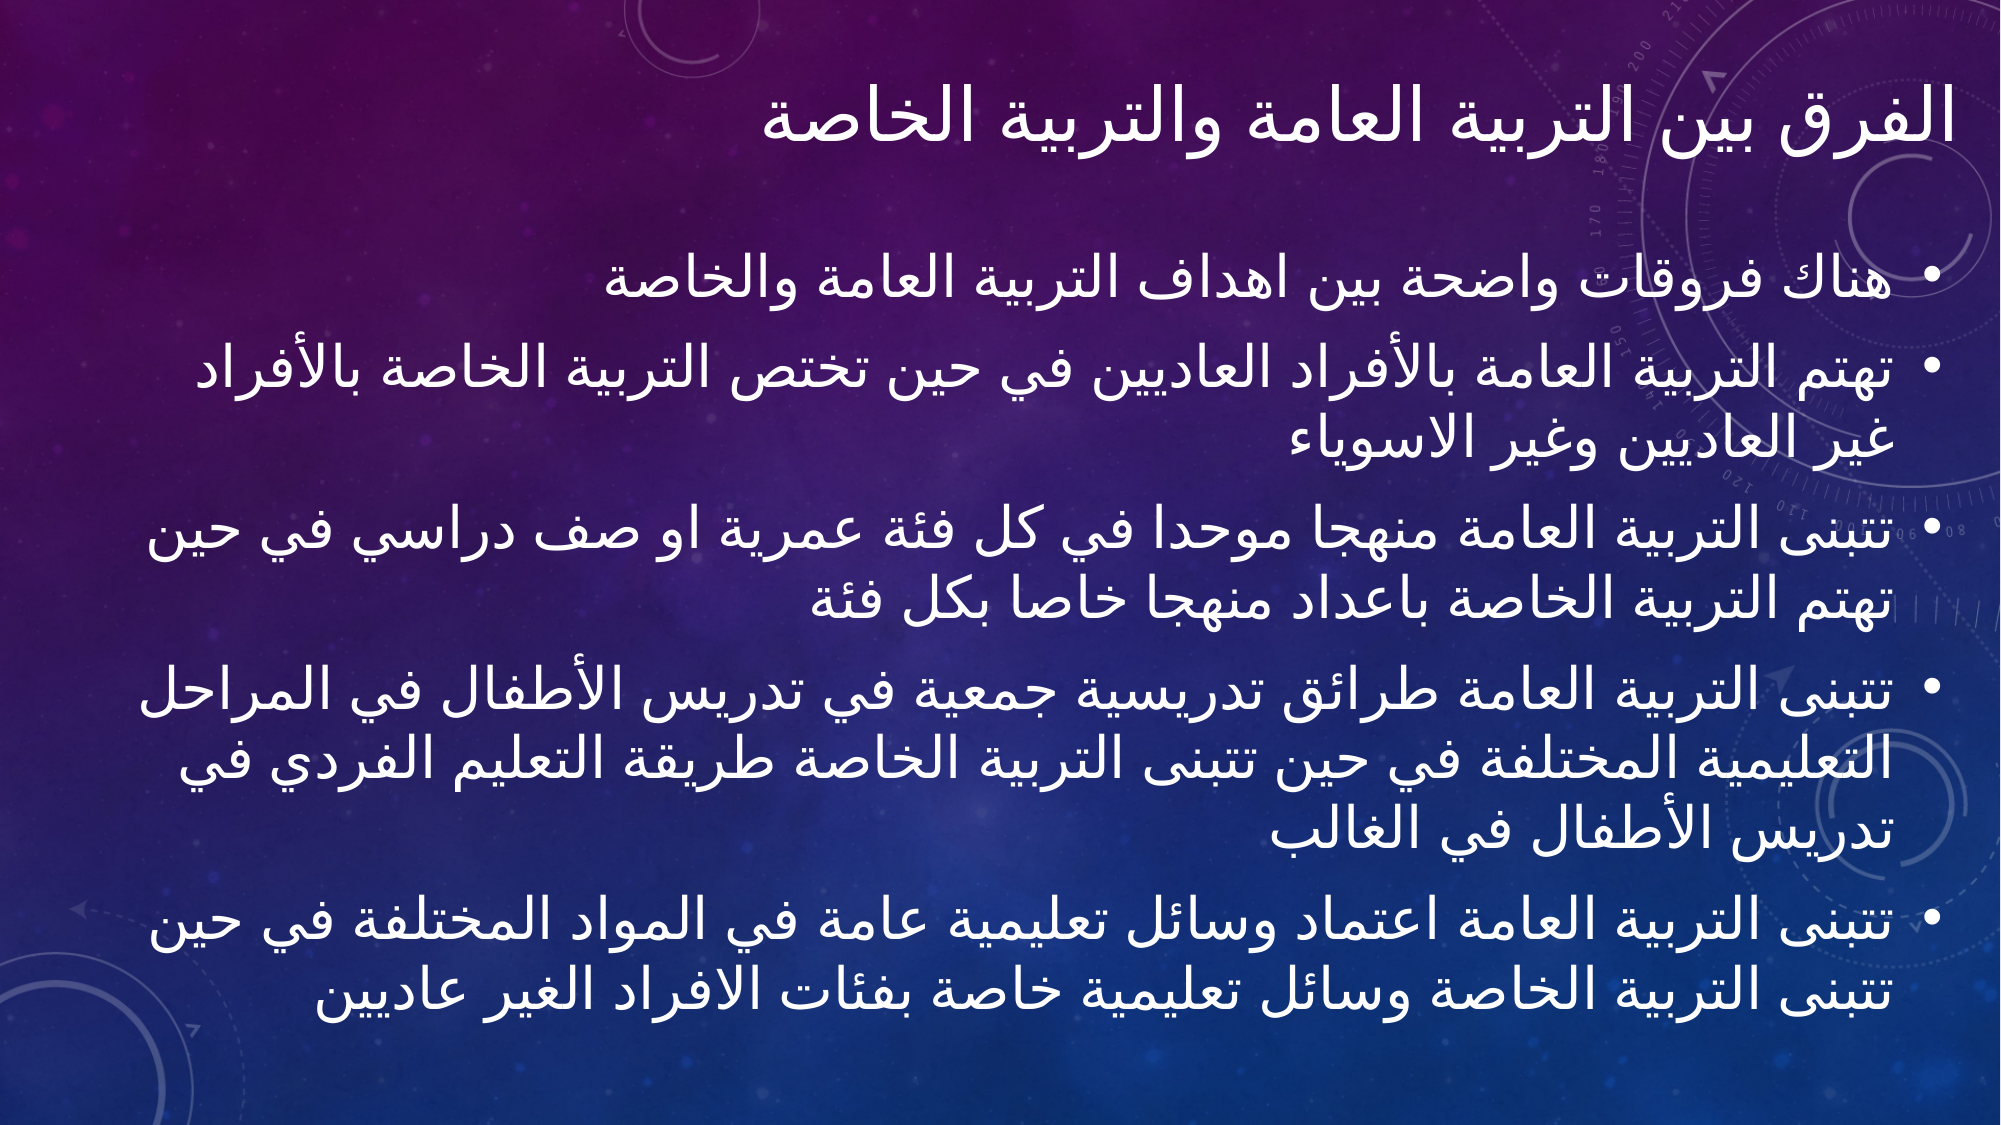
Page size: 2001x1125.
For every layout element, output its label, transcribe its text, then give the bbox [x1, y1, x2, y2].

title الفرق بين التربية العامة والتربية الخاصة [112, 29, 1975, 193]
list هناك فروقات واضحة بين اهداف التربية العامة والخاصة تهتم التربية العامة بالأفراد العاديين في حين تختص التربية الخاصة بالأفراد غير العاديين وغير الاسوياء تتبنى التربية العامة منهجا موحدا في كل فئة عمرية او صف دراسي في حين تهتم التربية الخاصة باعداد منهجا خاصا بكل فئة تتبنى التربية العامة طرائق تدريسية جمعية في تدريس الأطفال في المراحل التعليمية المختلفة في حين تتبنى التربية الخاصة طريقة التعليم الفردي في تدريس الأطفال في الغالب تتبنى التربية العامة اعتماد وسائل تعليمية عامة في المواد المختلفة في حين تتبنى التربية الخاصة وسائل تعليمية خاصة بفئات الافراد الغير عاديين [112, 172, 1958, 1088]
picture [0, 0, 2001, 1125]
